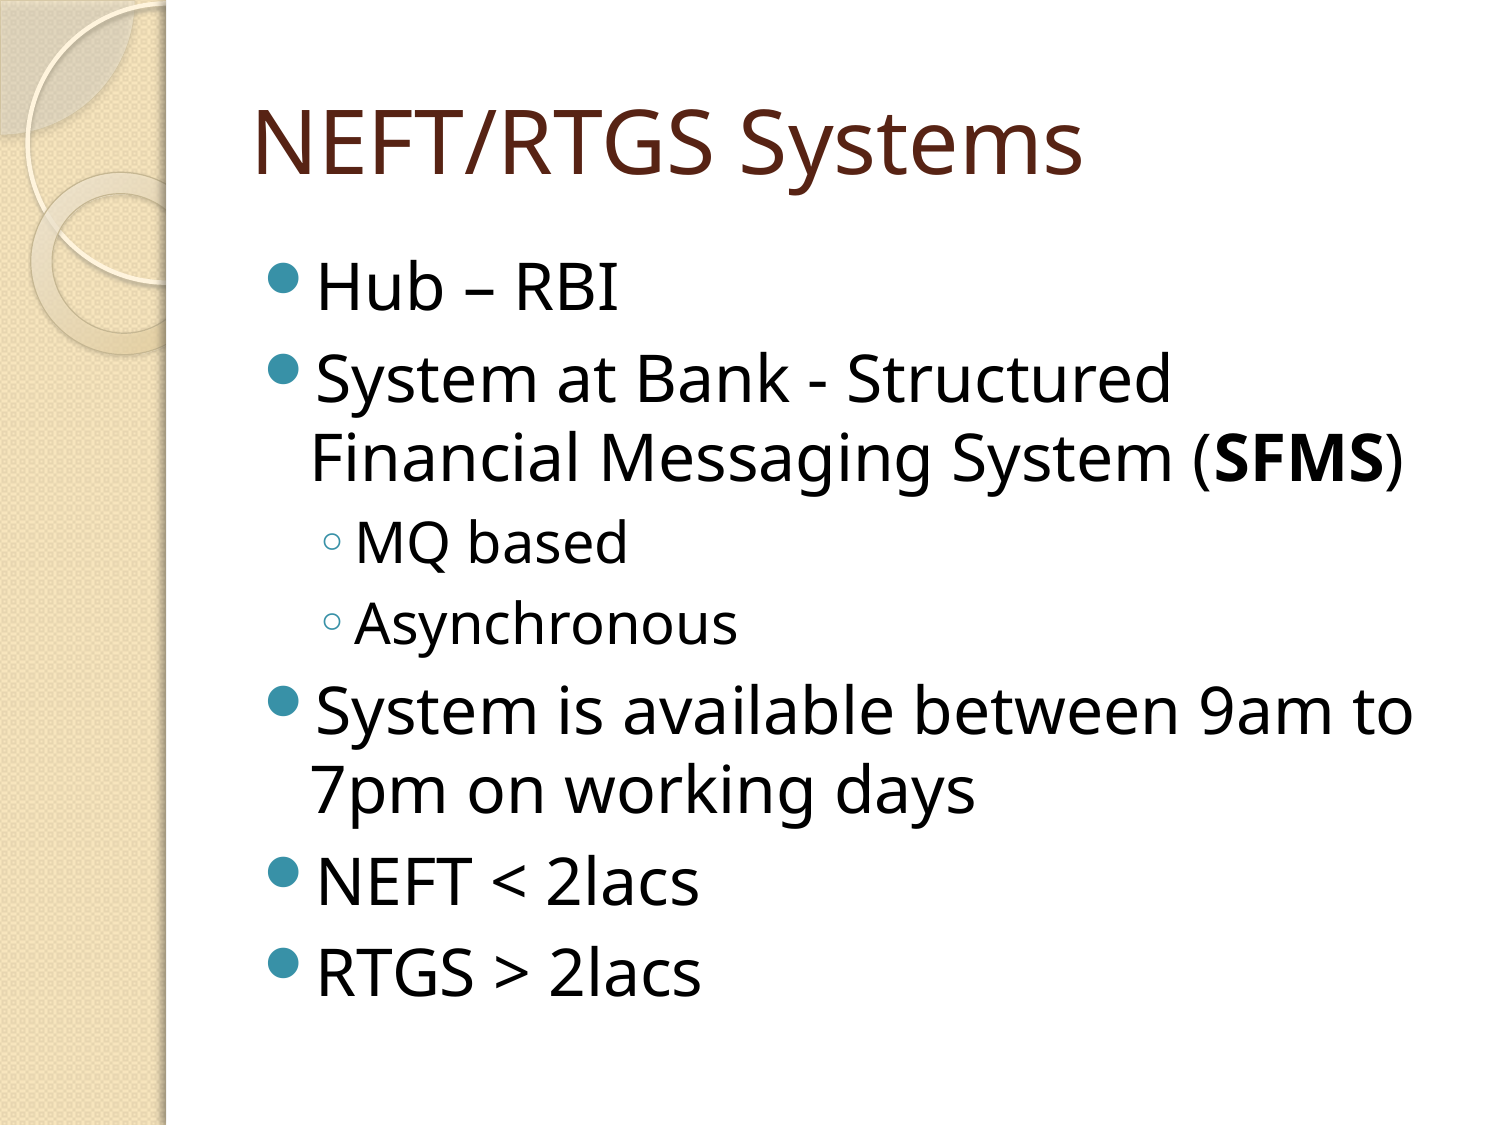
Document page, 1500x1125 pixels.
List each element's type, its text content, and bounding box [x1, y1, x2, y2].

title NEFT/RTGS Systems [235, 45, 1466, 233]
list Hub – RBI System at Bank - Structured Financial Messaging System (SFMS) MQ based Asynchronous System is available between 9am to 7pm on working days NEFT < 2lacs RTGS > 2lacs [235, 237, 1466, 1025]
